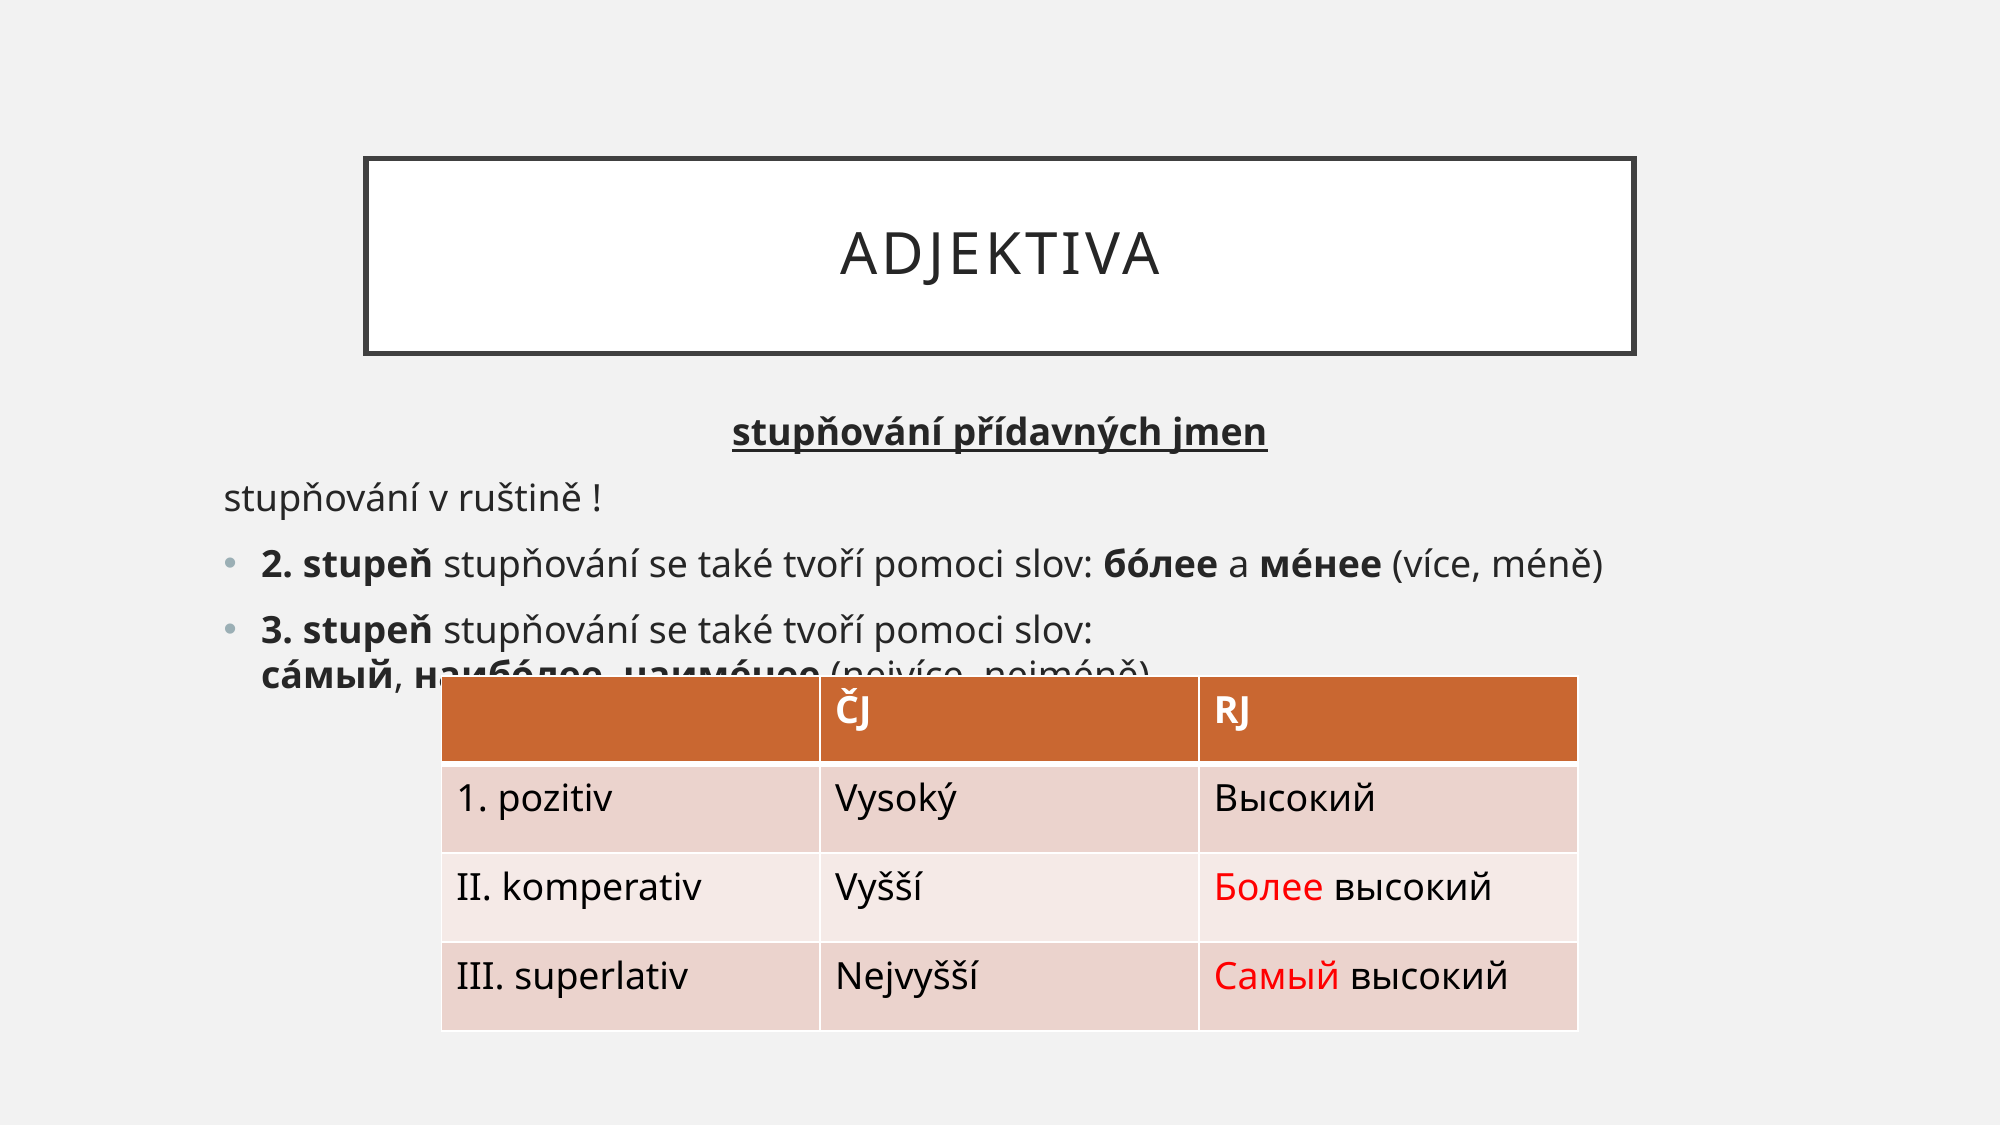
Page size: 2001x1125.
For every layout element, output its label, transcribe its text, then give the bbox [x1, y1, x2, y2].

table_cell Высокий [1200, 767, 1577, 852]
table_header [442, 677, 819, 761]
table_cell Самый высокий [1200, 943, 1577, 1030]
table_header RJ [1200, 677, 1577, 761]
table_cell Vysoký [821, 767, 1198, 852]
table_cell 1. pozitiv [442, 767, 819, 852]
table_cell Более высокий [1200, 854, 1577, 941]
list stupňování přídavných jmen stupňování v ruštině ! 2. stupeň stupňování se také tvoří pomoci slov: бóлее a мéнее (více, méně) 3. stupeň stupňování se také tvoří pomoci slov: сáмый, наибóлее, наимéнее (nejvíce, nejméně) [208, 400, 1792, 910]
table_cell Nejvyšší [821, 943, 1198, 1030]
table_cell II. komperativ [442, 854, 819, 941]
table_cell III. superlativ [442, 943, 819, 1030]
table_cell Vyšší [821, 854, 1198, 941]
title adjektiva [363, 156, 1637, 356]
table_header ČJ [821, 677, 1198, 761]
